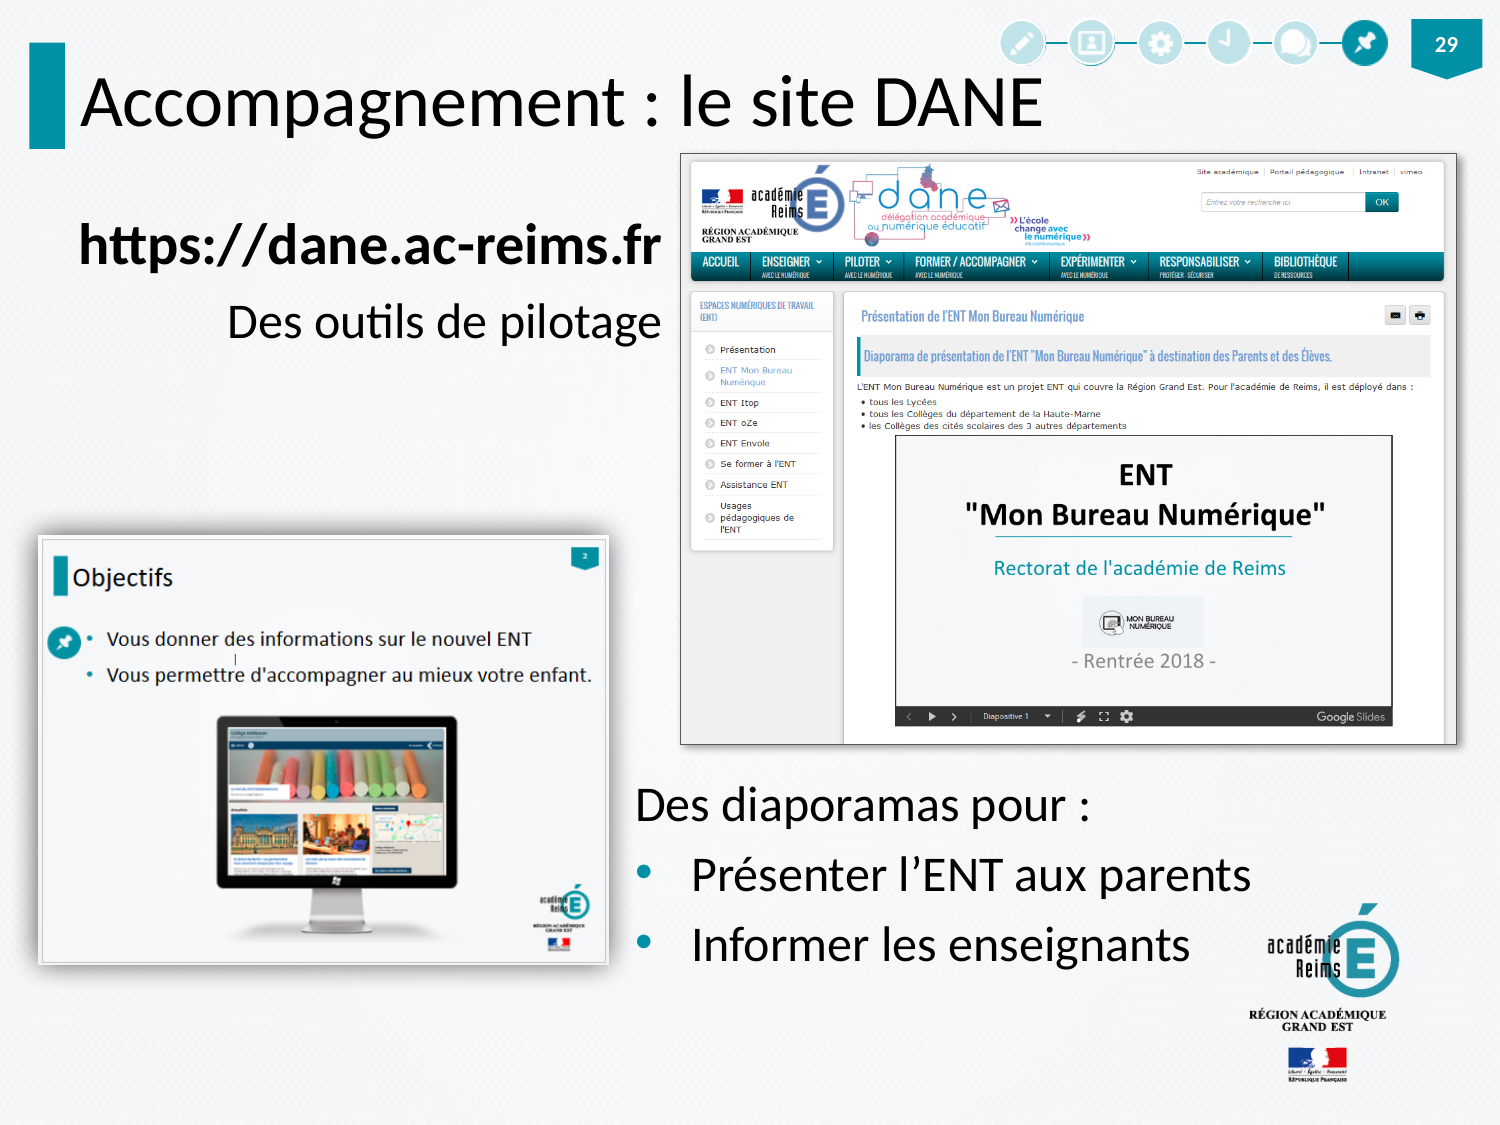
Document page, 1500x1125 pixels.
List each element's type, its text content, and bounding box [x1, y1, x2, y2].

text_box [999, 18, 1388, 66]
text_box https://dane.ac-reims.fr [30, 198, 675, 281]
text_box Des outils de pilotage [17, 281, 675, 376]
text_box Des diaporamas pour : Présenter l’ENT aux parents Informer les enseignants [620, 763, 1281, 1000]
title Accompagnement : le site DANE [64, 45, 1376, 149]
picture [0, 0, 1500, 1125]
